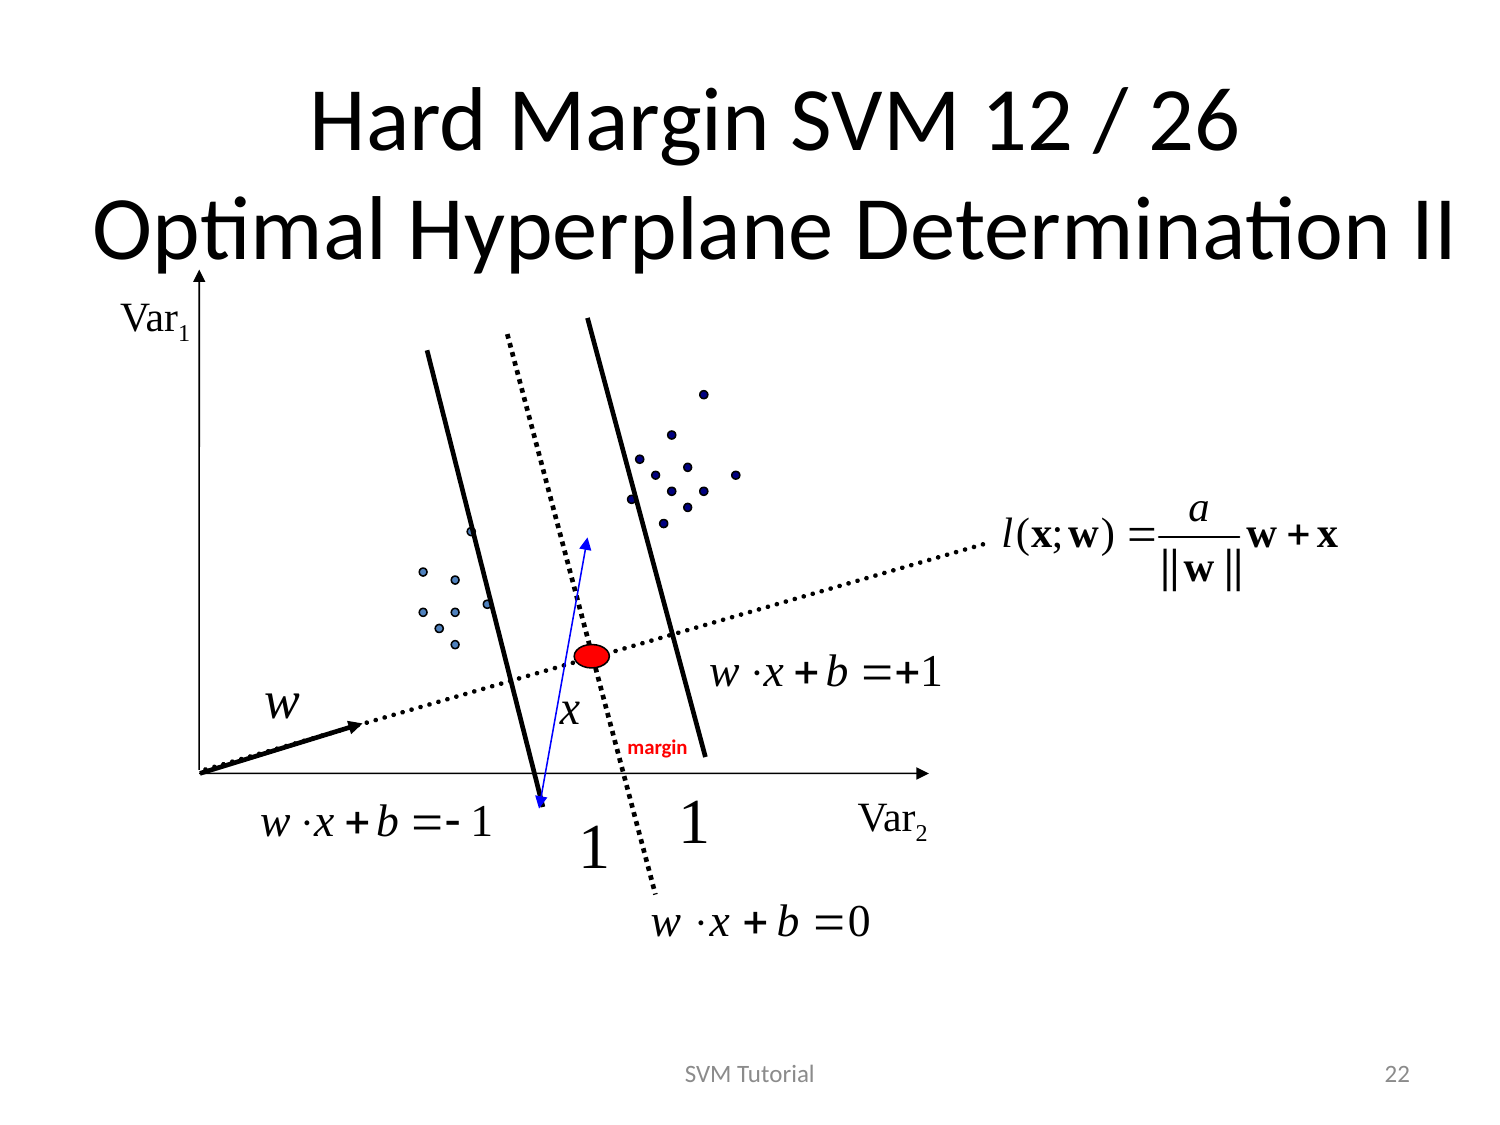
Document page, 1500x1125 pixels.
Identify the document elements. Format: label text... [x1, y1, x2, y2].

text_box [550, 679, 589, 737]
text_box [105, 269, 956, 948]
footer SVM Tutorial [512, 1042, 988, 1103]
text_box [995, 480, 1348, 595]
title Hard Margin SVM 12 / 26 Optimal Hyperplane Determination II [75, 45, 1477, 293]
slide_number 22 [1074, 1042, 1425, 1103]
